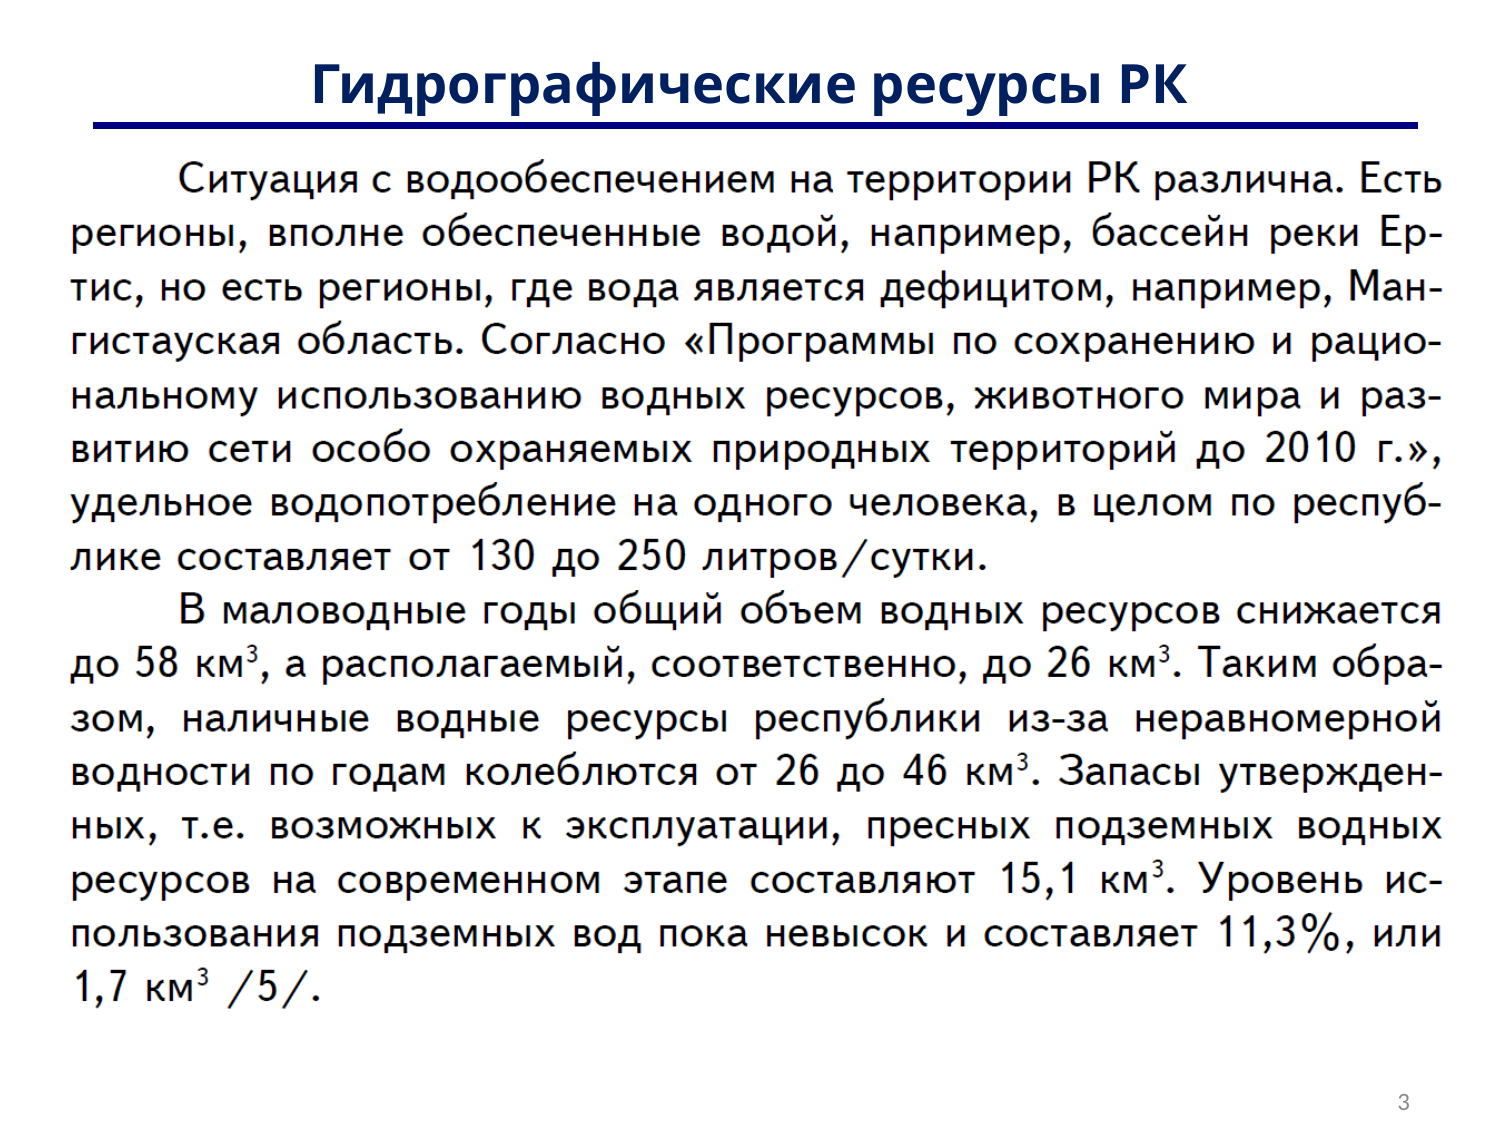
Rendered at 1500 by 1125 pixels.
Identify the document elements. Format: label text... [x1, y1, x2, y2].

title Гидрографические ресурсы РК [75, 0, 1425, 147]
picture [52, 148, 1465, 1021]
slide_number 3 [1074, 1070, 1425, 1125]
